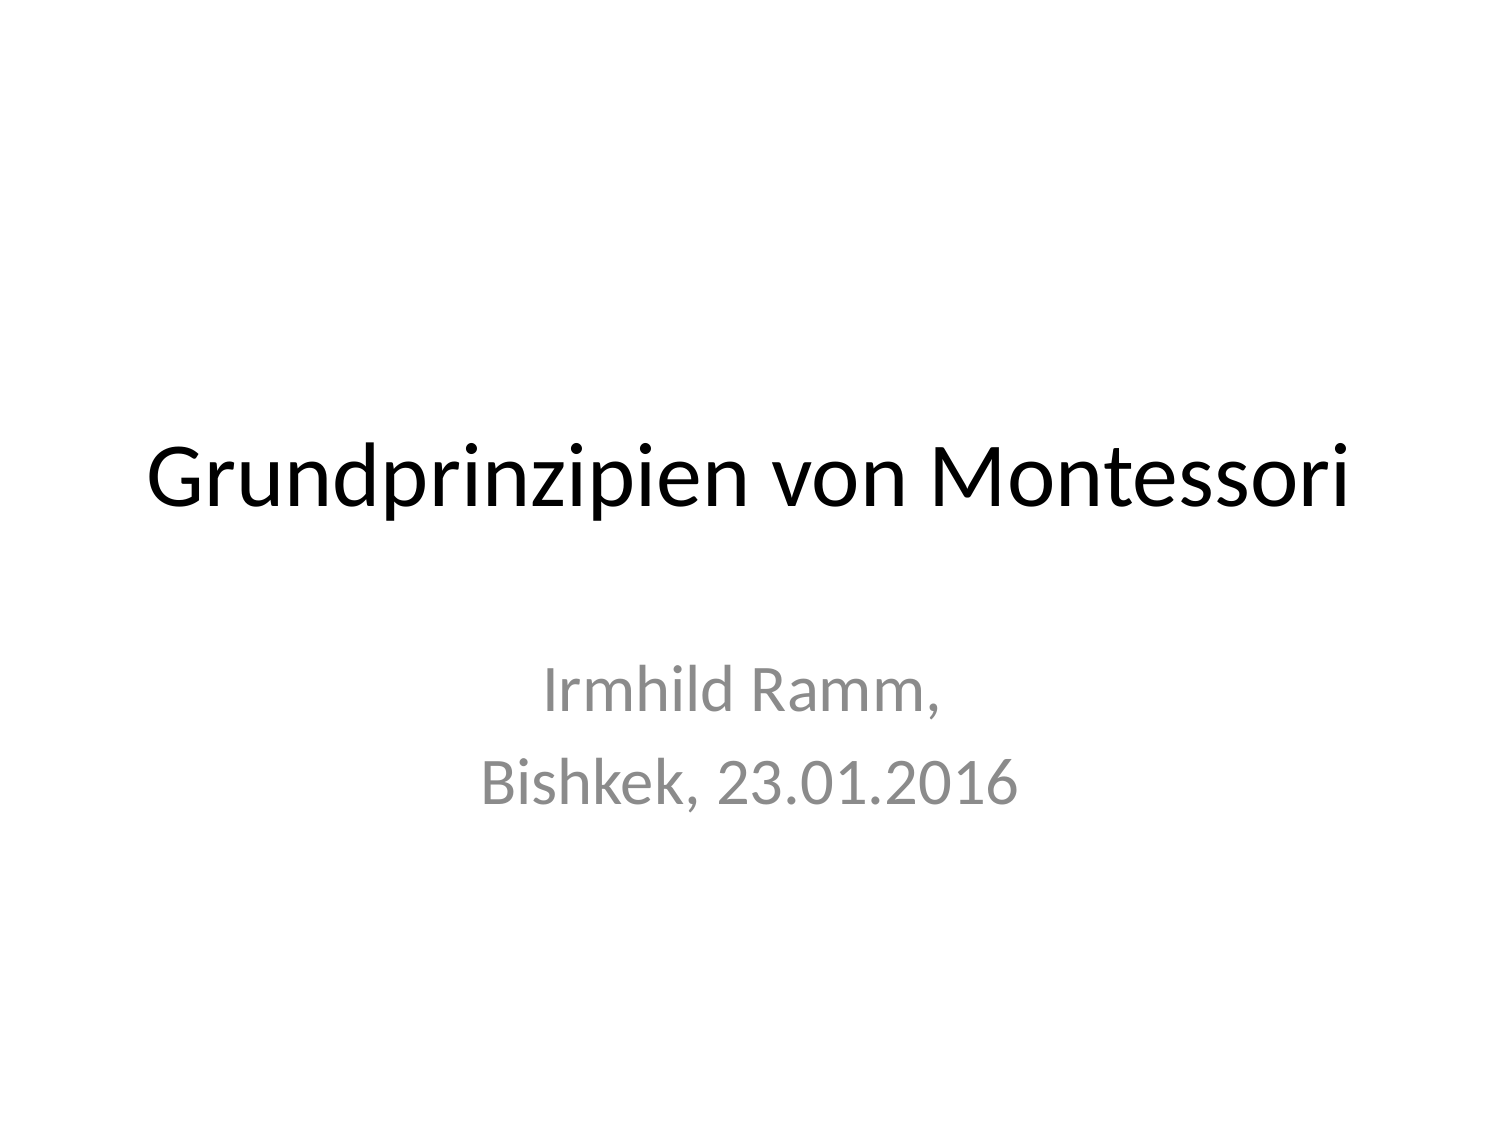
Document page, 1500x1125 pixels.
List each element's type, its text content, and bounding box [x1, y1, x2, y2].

subtitle Irmhild Ramm, Bishkek, 23.01.2016 [225, 637, 1275, 925]
title Grundprinzipien von Montessori [112, 349, 1388, 591]
